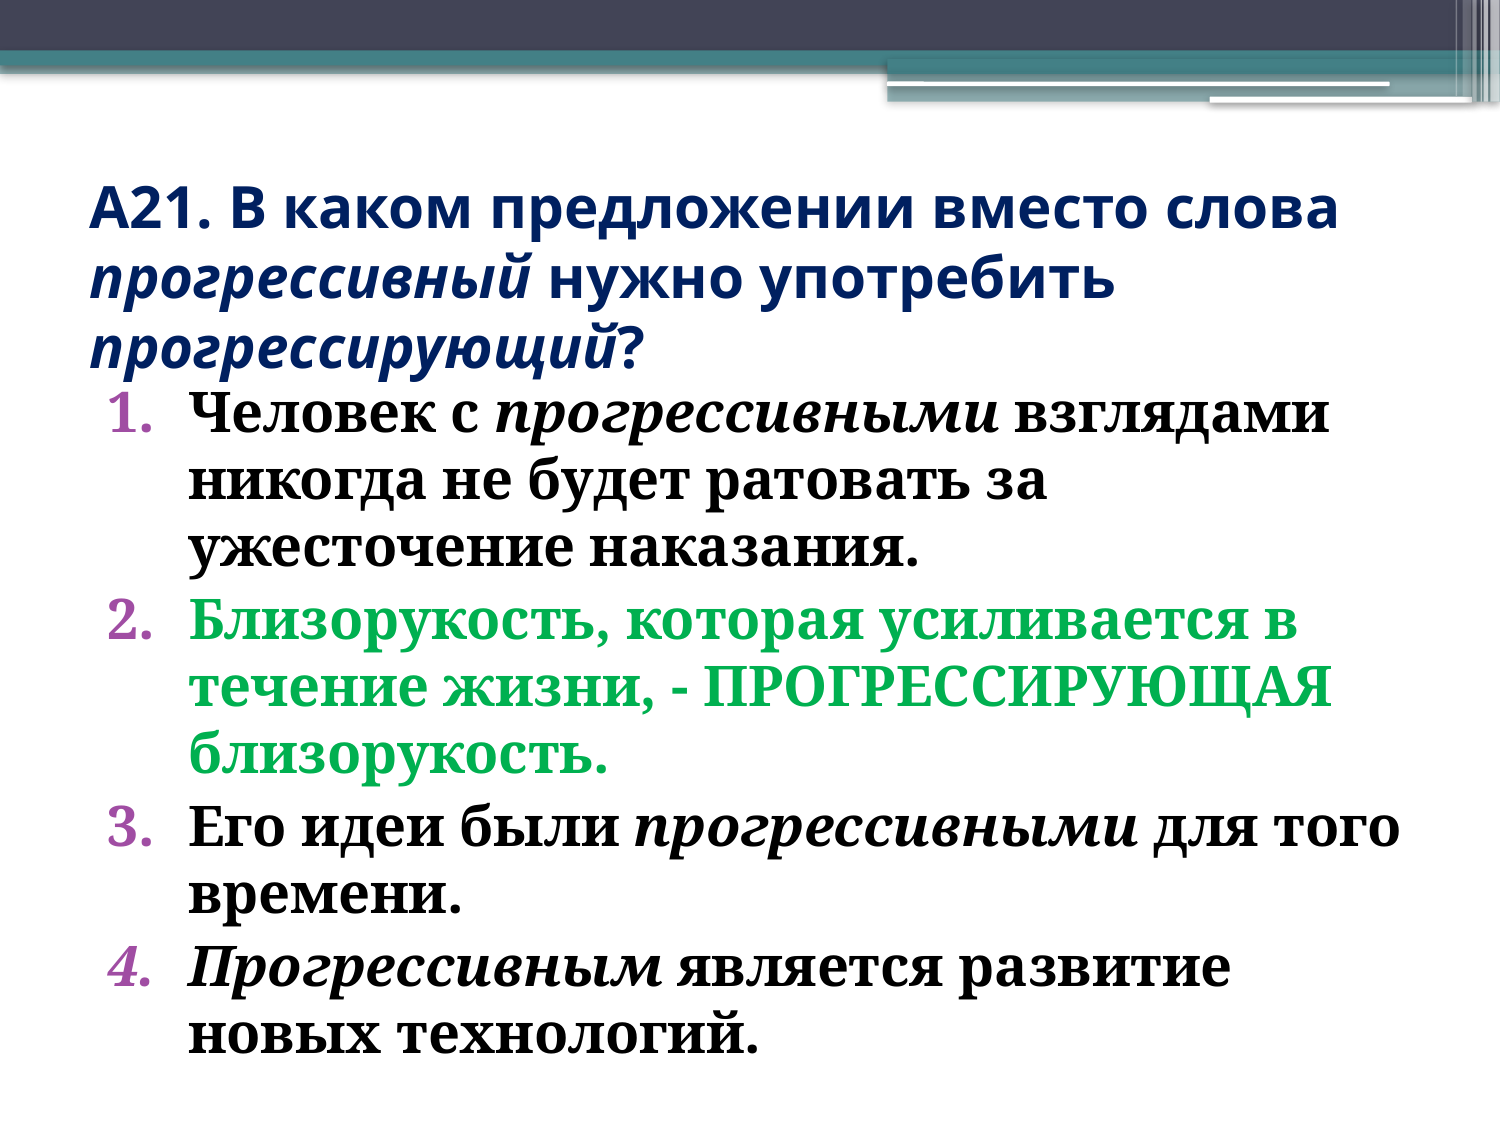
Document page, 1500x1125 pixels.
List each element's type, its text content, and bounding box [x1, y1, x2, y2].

list Человек с прогрессивными взглядами никогда не будет ратовать за ужесточение наказания. Близорукость, которая усиливается в течение жизни, - ПРОГРЕССИРУЮЩАЯ близорукость. Его идеи были прогрессивными для того времени. Прогрессивным является развитие новых технологий. [75, 368, 1425, 1079]
title А21. В каком предложении вместо слова прогрессивный нужно употребить прогрессирующий? [75, 187, 1425, 363]
